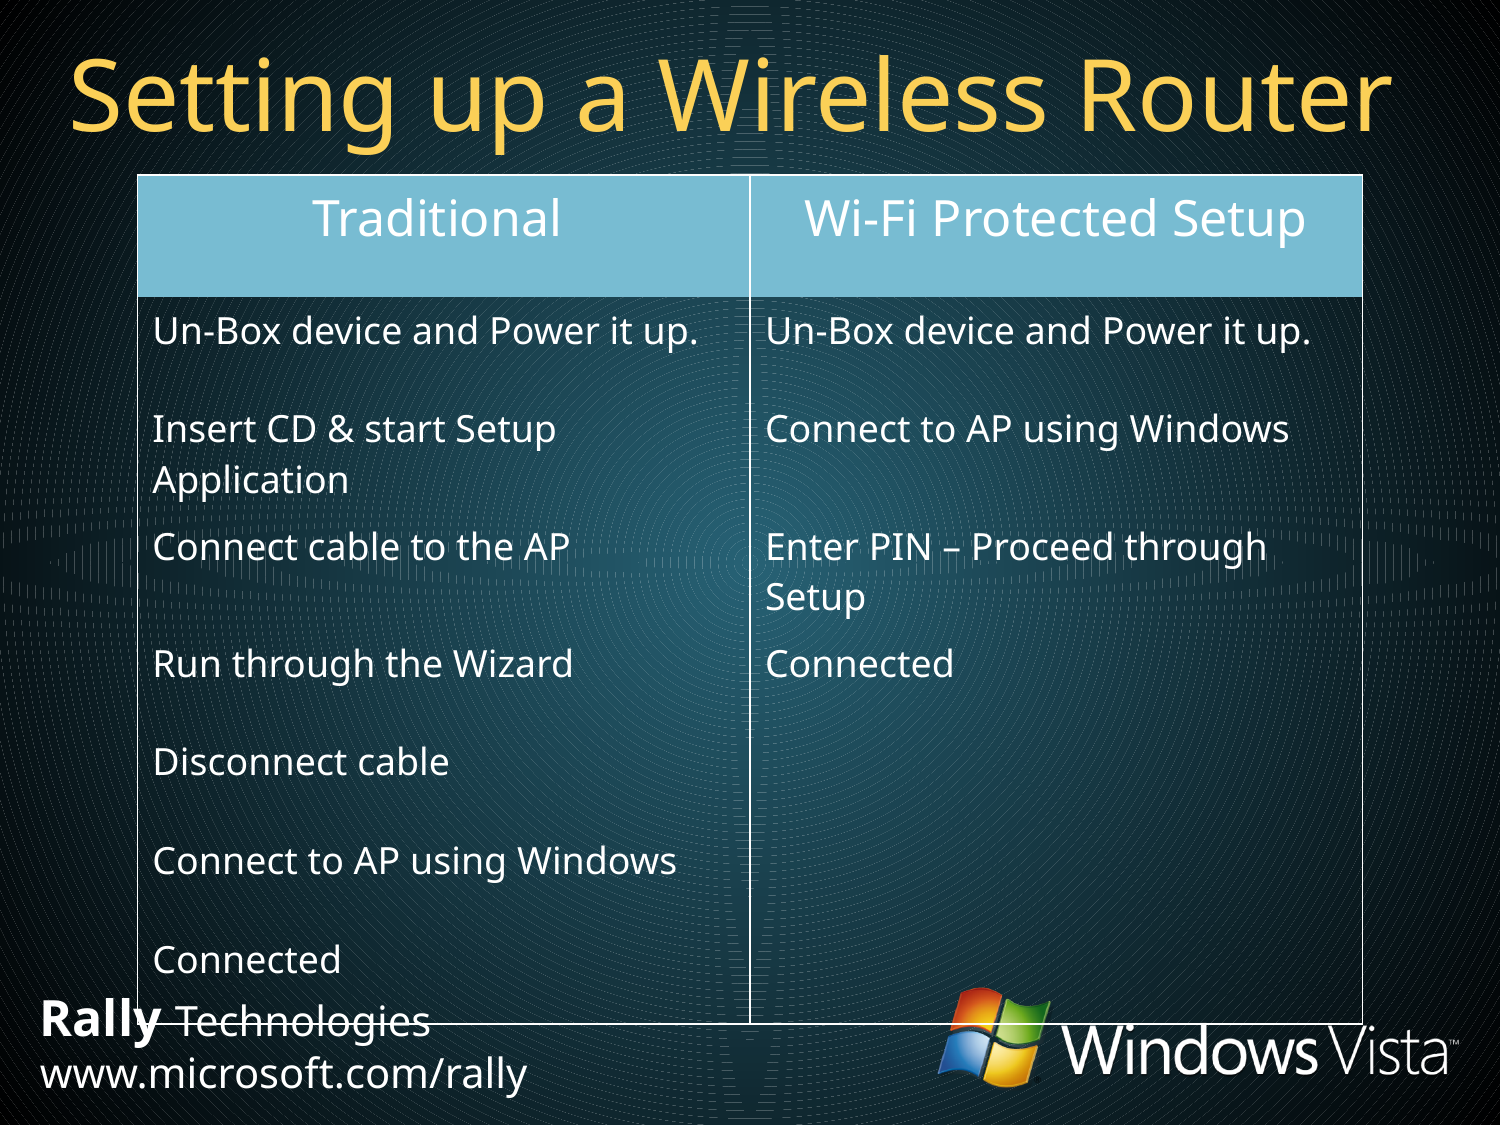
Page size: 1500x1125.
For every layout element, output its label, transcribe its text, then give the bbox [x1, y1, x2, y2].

table_cell Connect to AP using Windows [751, 395, 1362, 512]
table_header Wi-Fi Protected Setup [751, 176, 1362, 297]
title Setting up a Wireless Router [52, 37, 1451, 162]
picture [903, 953, 1481, 1125]
table_cell Insert CD & start Setup Application [138, 395, 749, 512]
table_cell Disconnect cable [138, 728, 749, 827]
table_cell Un-Box device and Power it up. [138, 297, 749, 395]
table_header Traditional [138, 176, 749, 297]
table_cell [751, 728, 1362, 827]
table_cell Connected [751, 630, 1362, 728]
table_cell [751, 926, 1362, 1023]
table_cell Run through the Wizard [138, 630, 749, 728]
table_cell Connect to AP using Windows [138, 827, 749, 926]
table_cell Enter PIN – Proceed through Setup [751, 512, 1362, 630]
table_cell Un-Box device and Power it up. [751, 297, 1362, 395]
table_cell [751, 827, 1362, 926]
table_cell Connected [138, 926, 749, 1023]
table_cell Connect cable to the AP [138, 512, 749, 630]
